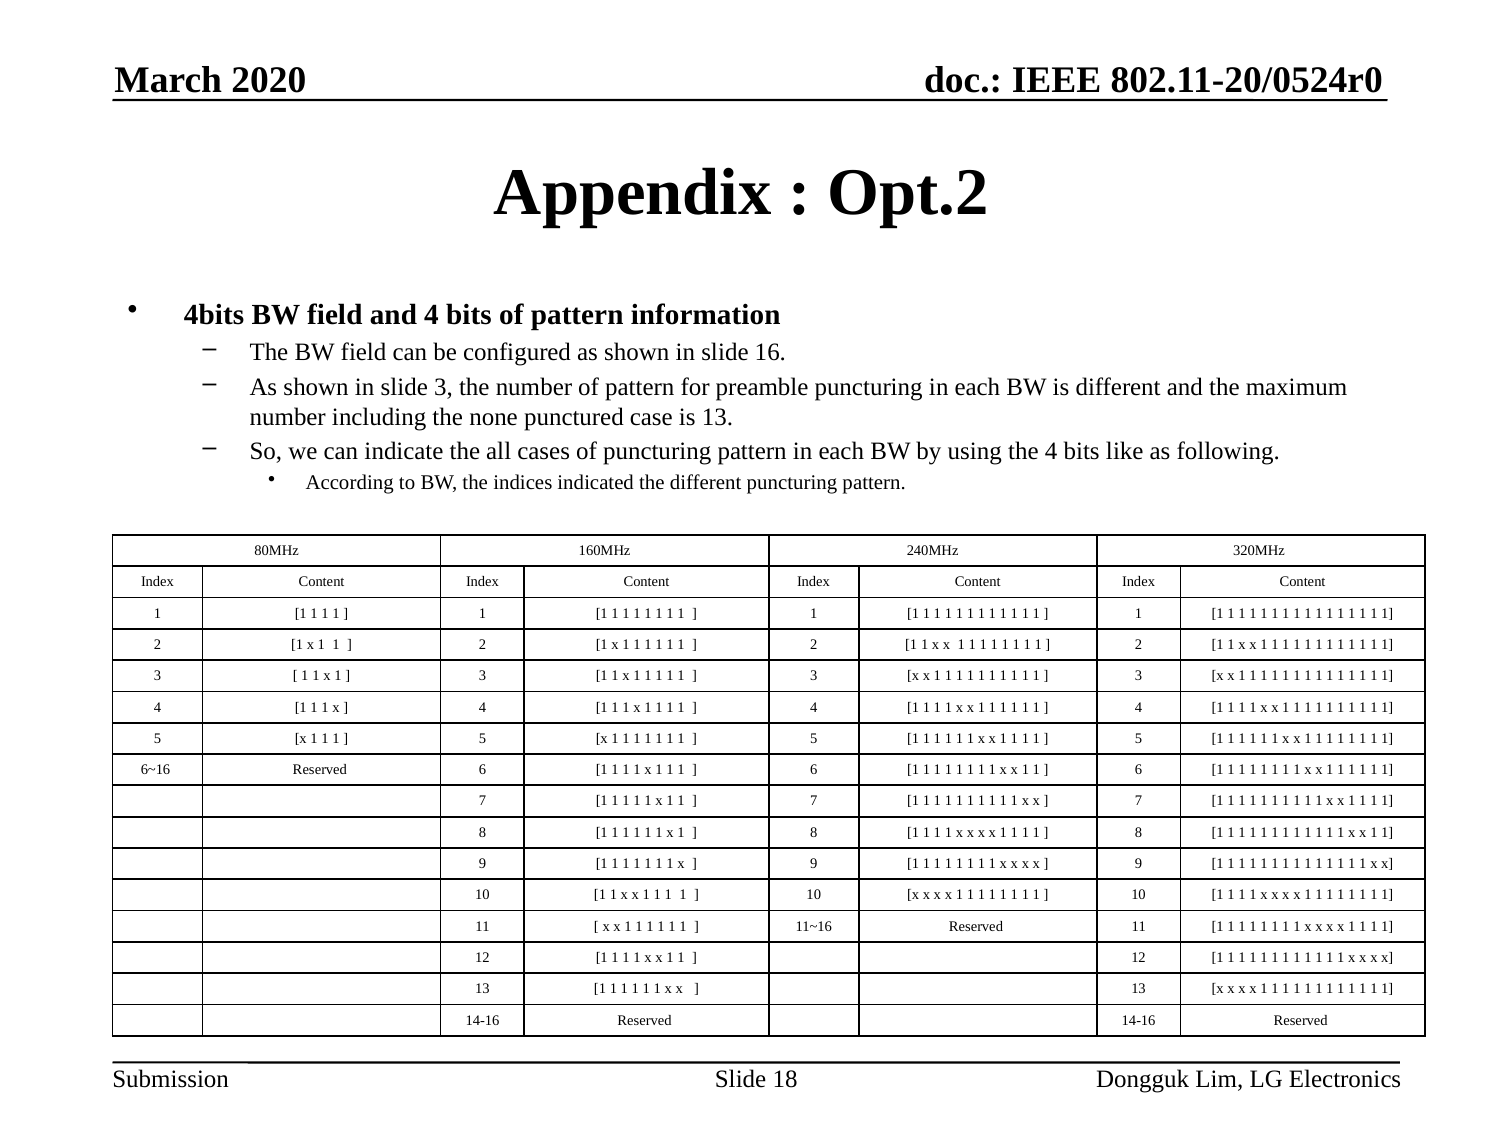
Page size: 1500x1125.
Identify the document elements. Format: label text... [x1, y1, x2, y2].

table_cell Reserved [1181, 1005, 1424, 1035]
table_header 240MHz [770, 536, 1096, 565]
table_cell 8 [770, 818, 858, 847]
table_cell 3 [1098, 661, 1180, 691]
table_cell [113, 943, 202, 972]
table_cell [113, 974, 202, 1004]
table_cell 2 [113, 630, 202, 659]
table_cell [x x 1 1 1 1 1 1 1 1 1 1 ] [860, 661, 1096, 691]
table_cell [770, 943, 858, 972]
table_cell 7 [770, 786, 858, 816]
table_cell 12 [1098, 943, 1180, 972]
table_cell Content [1181, 567, 1424, 597]
table_cell [ x x 1 1 1 1 1 1 ] [525, 911, 768, 941]
table_cell [1 1 1 1 x x 1 1 1 1 1 1 ] [860, 692, 1096, 722]
table_cell [1 1 1 1 1 1 1 1 x x 1 1 ] [860, 755, 1096, 784]
table_cell [113, 880, 202, 910]
table_cell 5 [770, 724, 858, 753]
table_cell 3 [770, 661, 858, 691]
table_cell 3 [441, 661, 523, 691]
table_cell 5 [1098, 724, 1180, 753]
table_header 320MHz [1098, 536, 1424, 565]
table_cell 6 [1098, 755, 1180, 784]
table_cell [1 1 1 x 1 1 1 1 ] [525, 692, 768, 722]
table_cell 13 [1098, 974, 1180, 1004]
title Appendix : Opt.2 [112, 112, 1388, 263]
table_cell 6~16 [113, 755, 202, 784]
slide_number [114, 54, 309, 101]
table_cell [1 1 1 1 1 1 x x 1 1 1 1 1 1 1 1] [1181, 724, 1424, 753]
table_cell [1 1 1 1 1 1 1 1 x x 1 1 1 1 1 1] [1181, 755, 1424, 784]
table_cell Index [1098, 567, 1180, 597]
table_cell [ 1 1 x 1 ] [203, 661, 440, 691]
table_cell [1 1 1 1 1 1 1 1 1 1 x x 1 1 1 1] [1181, 786, 1424, 816]
table_cell [113, 786, 202, 816]
table_cell 6 [770, 755, 858, 784]
table_cell 9 [441, 849, 523, 878]
list 4bits BW field and 4 bits of pattern information The BW field can be configured as shown in slide 16. As shown in slide 3, the number of pattern for preamble puncturing in each BW is different and the maximum number including the none punctured case is 13. So, we can indicate the all cases of puncturing pattern in each BW by using the 4 bits like as following. According to BW, the indices indicated the different puncturing pattern. [112, 287, 1388, 534]
table_cell 2 [770, 630, 858, 659]
table_cell 8 [441, 818, 523, 847]
table_cell [770, 974, 858, 1004]
table_cell 1 [441, 598, 523, 628]
table_cell 1 [770, 598, 858, 628]
table_cell [1 x 1 1 ] [203, 630, 440, 659]
table_cell [x 1 1 1 ] [203, 724, 440, 753]
table_cell [x 1 1 1 1 1 1 1 ] [525, 724, 768, 753]
table_cell 9 [770, 849, 858, 878]
table_cell [113, 911, 202, 941]
table_cell [860, 1005, 1096, 1035]
table_cell 10 [770, 880, 858, 910]
table_cell 8 [1098, 818, 1180, 847]
table_cell [1 1 1 1 x 1 1 1 ] [525, 755, 768, 784]
table_cell [x x 1 1 1 1 1 1 1 1 1 1 1 1 1 1] [1181, 661, 1424, 691]
table_cell [203, 974, 440, 1004]
table_cell Reserved [860, 911, 1096, 941]
table_cell 2 [1098, 630, 1180, 659]
table_cell [x x x x 1 1 1 1 1 1 1 1 ] [860, 880, 1096, 910]
table_cell [113, 849, 202, 878]
table_cell Reserved [525, 1005, 768, 1035]
table_cell 14-16 [1098, 1005, 1180, 1035]
table_cell 5 [113, 724, 202, 753]
table_cell [1 1 1 1 x x 1 1 1 1 1 1 1 1 1 1] [1181, 692, 1424, 722]
table_cell [x x x x 1 1 1 1 1 1 1 1 1 1 1 1] [1181, 974, 1424, 1004]
table_cell 1 [113, 598, 202, 628]
table_cell [1 1 1 1 1 x 1 1 ] [525, 786, 768, 816]
table_cell [113, 818, 202, 847]
table_cell 5 [441, 724, 523, 753]
table_cell [203, 911, 440, 941]
slide_number Slide 18 [712, 1061, 800, 1093]
table_cell [860, 974, 1096, 1004]
table_cell [203, 849, 440, 878]
table_cell Index [441, 567, 523, 597]
table_cell [1 1 x x 1 1 1 1 1 1 1 1 1 1 1 1] [1181, 630, 1424, 659]
table_cell [1 1 1 1 1 1 x x 1 1 1 1 ] [860, 724, 1096, 753]
table_cell 11 [1098, 911, 1180, 941]
table_cell Reserved [203, 755, 440, 784]
table_cell [203, 1005, 440, 1035]
table_cell [1 1 x x 1 1 1 1 1 1 1 1 ] [860, 630, 1096, 659]
table_cell [770, 1005, 858, 1035]
table_cell [1 1 1 1 1 1 1 1 1 1 1 1 1 1 1 1] [1181, 598, 1424, 628]
table_cell [1 1 1 x ] [203, 692, 440, 722]
table_cell 14-16 [441, 1005, 523, 1035]
table_cell 4 [441, 692, 523, 722]
table_cell [1 1 1 1 1 1 1 1 1 1 1 1 1 1 x x] [1181, 849, 1424, 878]
table_cell 11~16 [770, 911, 858, 941]
table_cell 11 [441, 911, 523, 941]
table_cell Content [525, 567, 768, 597]
table_cell 9 [1098, 849, 1180, 878]
table_cell 3 [113, 661, 202, 691]
table_cell [1 1 1 1 1 1 1 x ] [525, 849, 768, 878]
table_cell 6 [441, 755, 523, 784]
table_cell 12 [441, 943, 523, 972]
table_cell 4 [113, 692, 202, 722]
table_cell 4 [770, 692, 858, 722]
table_cell [1 1 x x 1 1 1 1 ] [525, 880, 768, 910]
table_cell [1 1 1 1 1 1 1 1 x x x x ] [860, 849, 1096, 878]
table_cell [203, 943, 440, 972]
table_cell Content [860, 567, 1096, 597]
table_cell 1 [1098, 598, 1180, 628]
table_cell [203, 786, 440, 816]
table_cell 2 [441, 630, 523, 659]
table_cell [1 1 x 1 1 1 1 1 ] [525, 661, 768, 691]
table_cell [1 1 1 1 x x 1 1 ] [525, 943, 768, 972]
footer Dongguk Lim, LG Electronics [1092, 1061, 1402, 1093]
table_cell 7 [1098, 786, 1180, 816]
table_cell [1 1 1 1 1 1 x 1 ] [525, 818, 768, 847]
table_cell [1 1 1 1 ] [203, 598, 440, 628]
table_cell [1 1 1 1 x x x x 1 1 1 1 ] [860, 818, 1096, 847]
table_cell 4 [1098, 692, 1180, 722]
table_cell [1 1 1 1 1 1 1 1 1 1 1 1 x x x x] [1181, 943, 1424, 972]
table_cell [1 1 1 1 1 1 1 1 1 1 x x ] [860, 786, 1096, 816]
table_cell [1 1 1 1 1 1 1 1 x x x x 1 1 1 1] [1181, 911, 1424, 941]
table_cell 10 [441, 880, 523, 910]
table_cell 13 [441, 974, 523, 1004]
table_cell [860, 943, 1096, 972]
table_cell [1 1 1 1 1 1 1 1 1 1 1 1 x x 1 1] [1181, 818, 1424, 847]
table_cell [1 1 1 1 1 1 1 1 ] [525, 598, 768, 628]
table_cell [203, 818, 440, 847]
table_cell [1 1 1 1 x x x x 1 1 1 1 1 1 1 1] [1181, 880, 1424, 910]
table_header 80MHz [113, 536, 440, 565]
table_cell [113, 1005, 202, 1035]
table_cell [1 1 1 1 1 1 1 1 1 1 1 1 ] [860, 598, 1096, 628]
table_cell Index [770, 567, 858, 597]
table_cell 10 [1098, 880, 1180, 910]
table_cell 7 [441, 786, 523, 816]
table_cell [1 1 1 1 1 1 x x ] [525, 974, 768, 1004]
table_cell Content [203, 567, 440, 597]
table_cell Index [113, 567, 202, 597]
table_cell [1 x 1 1 1 1 1 1 ] [525, 630, 768, 659]
table_cell [203, 880, 440, 910]
table_header 160MHz [441, 536, 768, 565]
